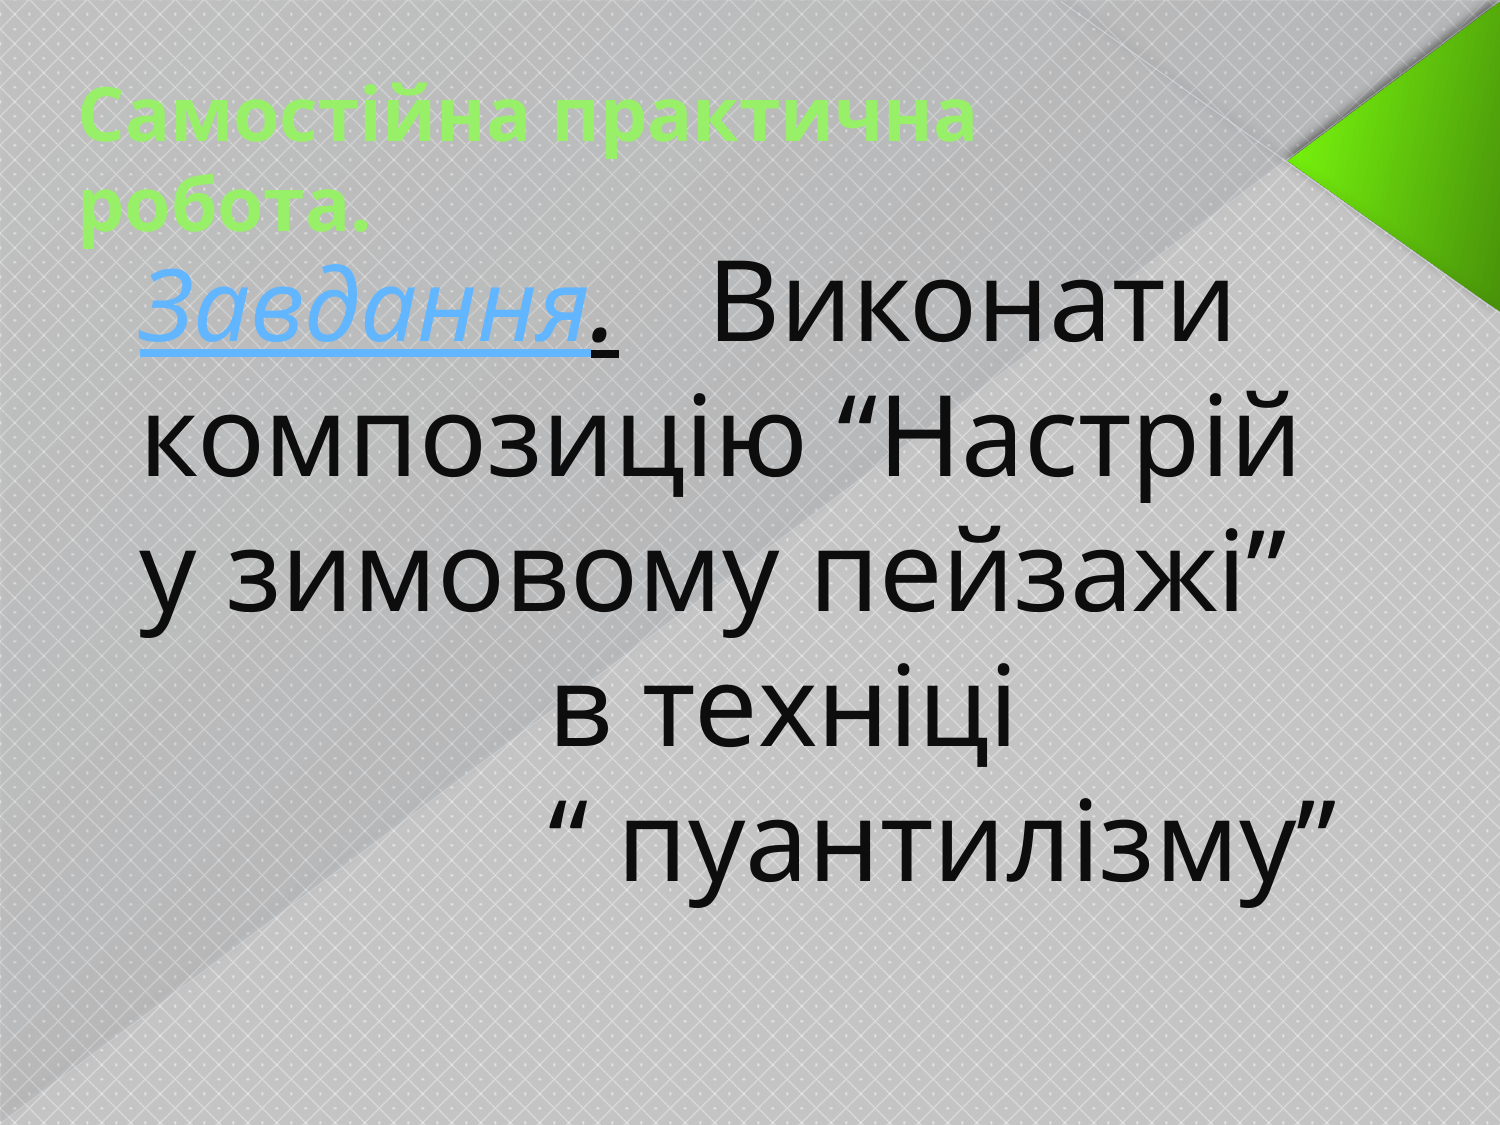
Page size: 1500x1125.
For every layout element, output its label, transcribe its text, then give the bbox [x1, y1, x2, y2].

list Завдання. Виконати композицію “Настрій у зимовому пейзажі” в техніці “ пуантилізму” [115, 221, 1400, 1035]
title Самостійна практична робота. [62, 44, 1250, 268]
